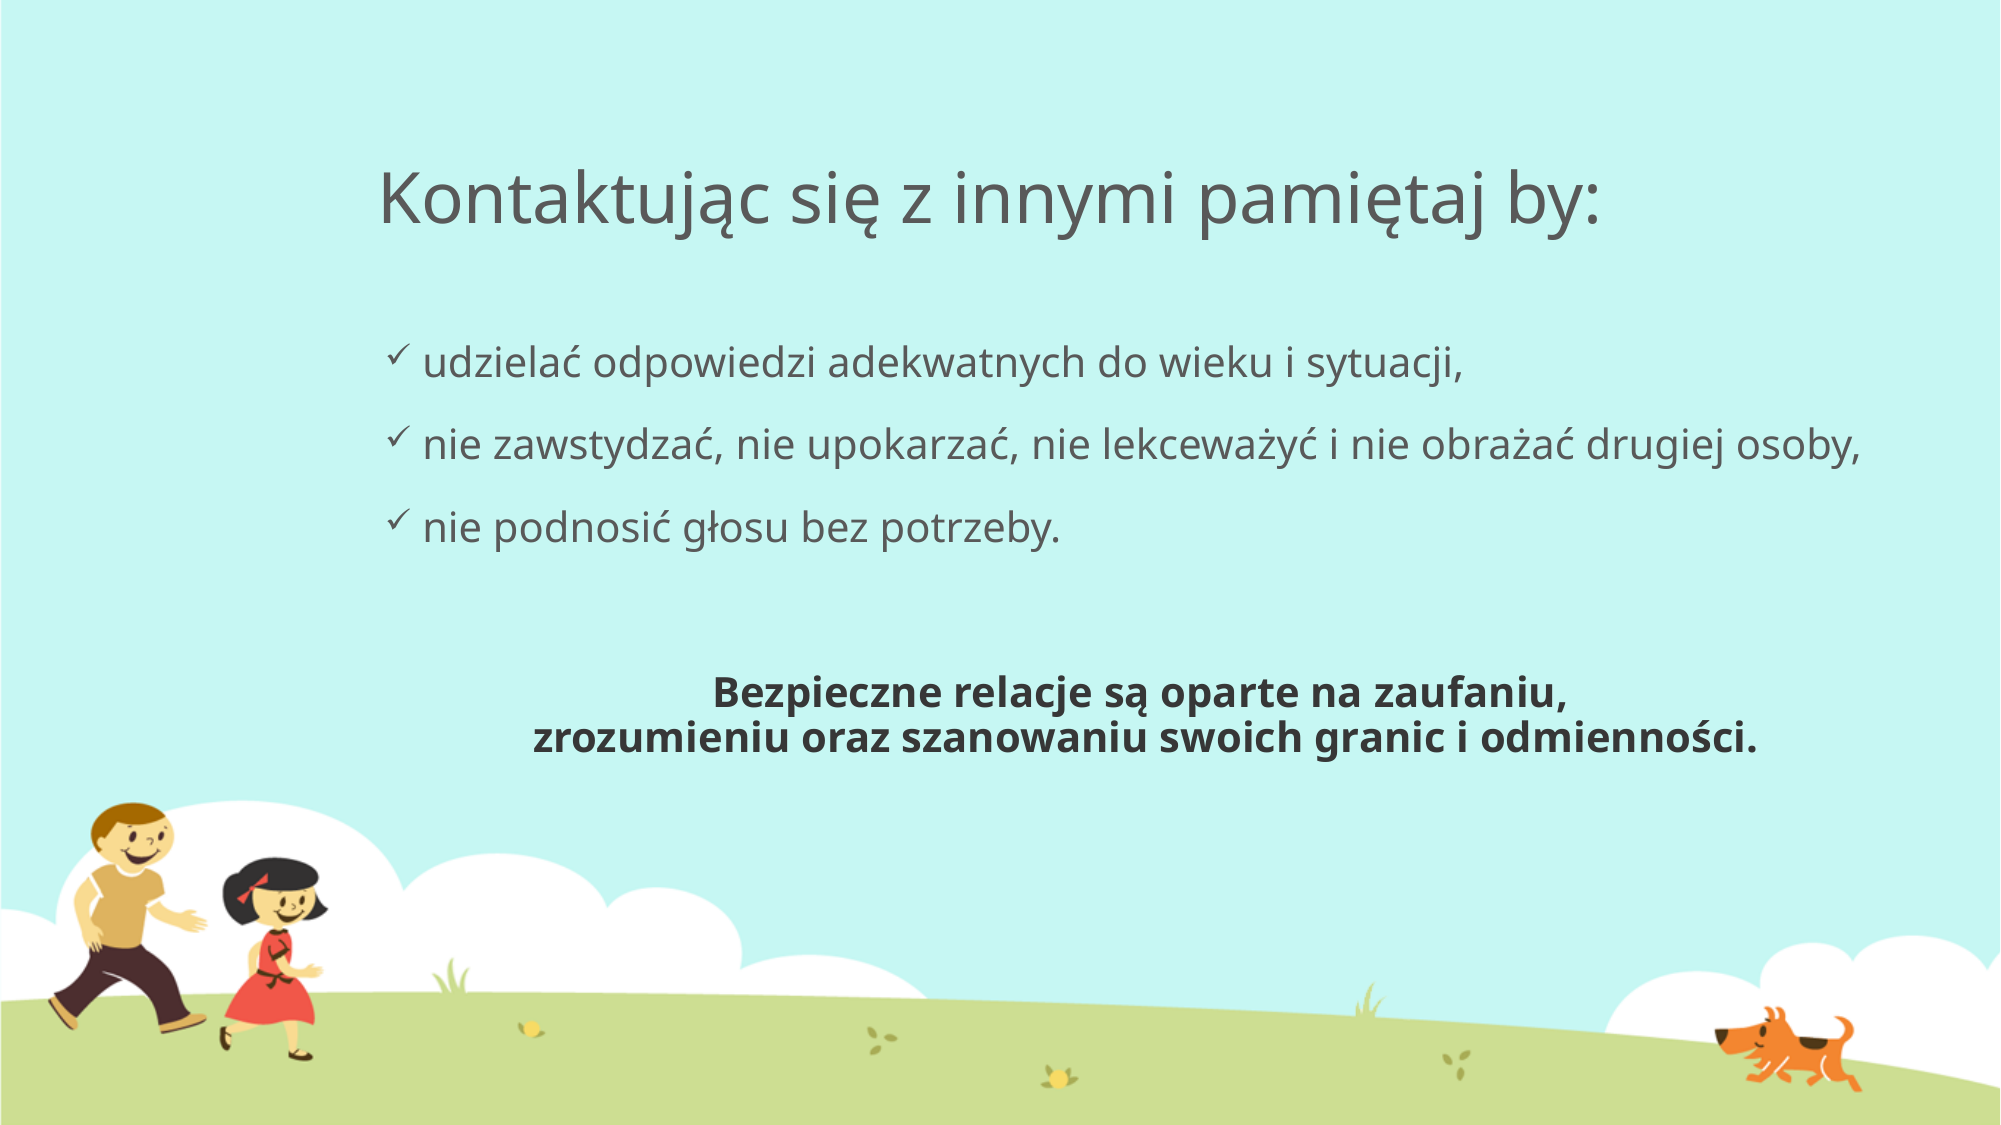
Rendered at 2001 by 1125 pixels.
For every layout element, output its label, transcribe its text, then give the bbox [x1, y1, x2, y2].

title Kontaktując się z innymi pamiętaj by: [362, 50, 1900, 247]
list udzielać odpowiedzi adekwatnych do wieku i sytuacji, nie zawstydzać, nie upokarzać, nie lekceważyć i nie obrażać drugiej osoby, nie podnosić głosu bez potrzeby. Bezpieczne relacje są oparte na zaufaniu, zrozumieniu oraz szanowaniu swoich granic i odmienności. [362, 333, 1923, 1009]
picture [0, 0, 2001, 1125]
